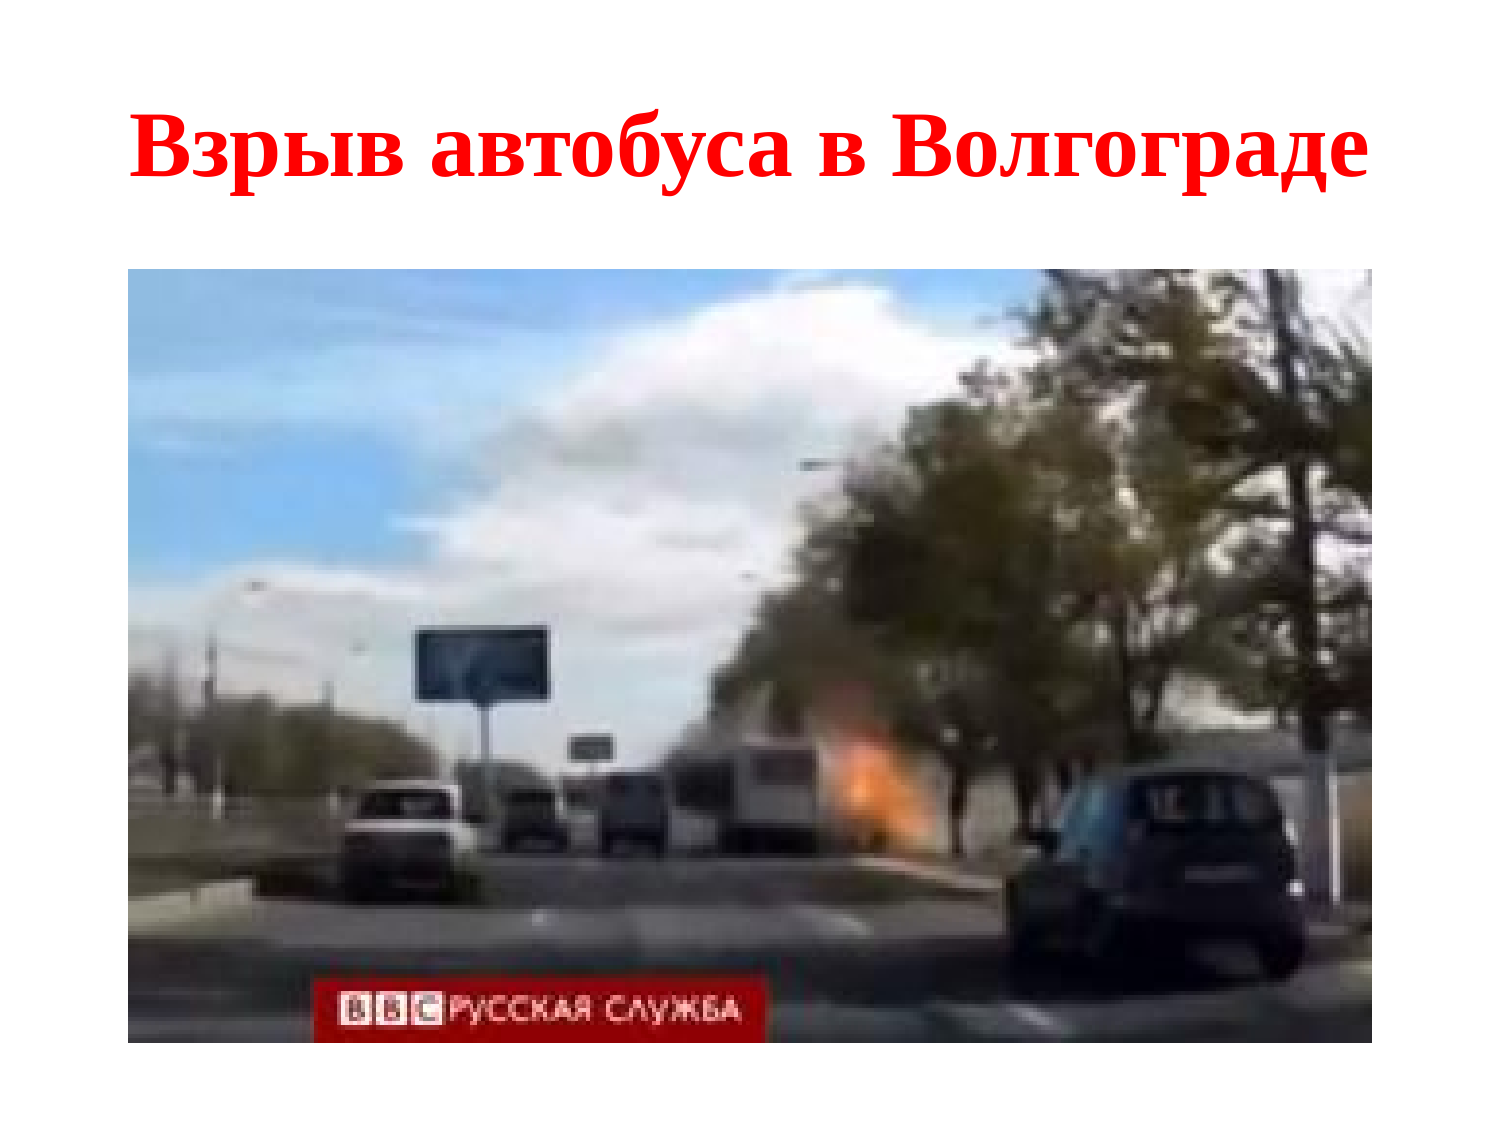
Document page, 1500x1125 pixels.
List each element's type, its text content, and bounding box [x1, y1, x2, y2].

title Взрыв автобуса в Волгограде [75, 45, 1425, 233]
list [128, 269, 1372, 1044]
